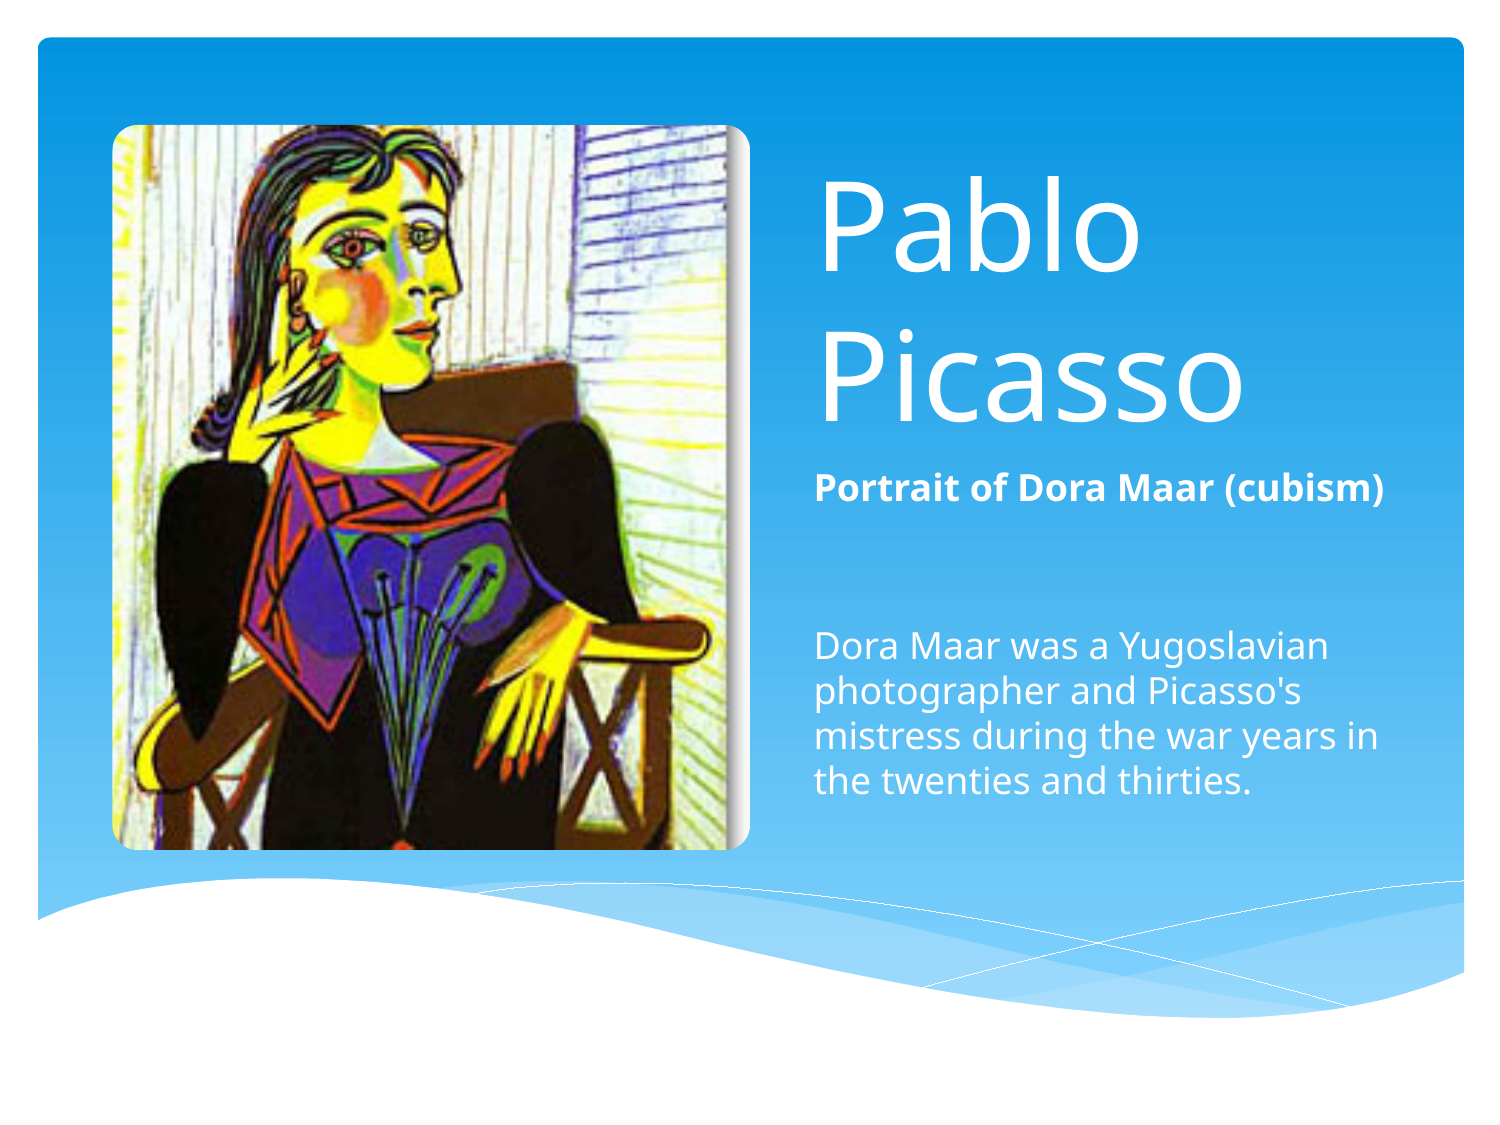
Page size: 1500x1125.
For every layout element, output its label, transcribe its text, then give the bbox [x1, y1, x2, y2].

title Pablo Picasso [799, 55, 1425, 455]
list Portrait of Dora Maar (cubism) Dora Maar was a Yugoslavian photographer and Picasso's mistress during the war years in the twenties and thirties. [798, 456, 1425, 855]
picture [112, 125, 751, 851]
